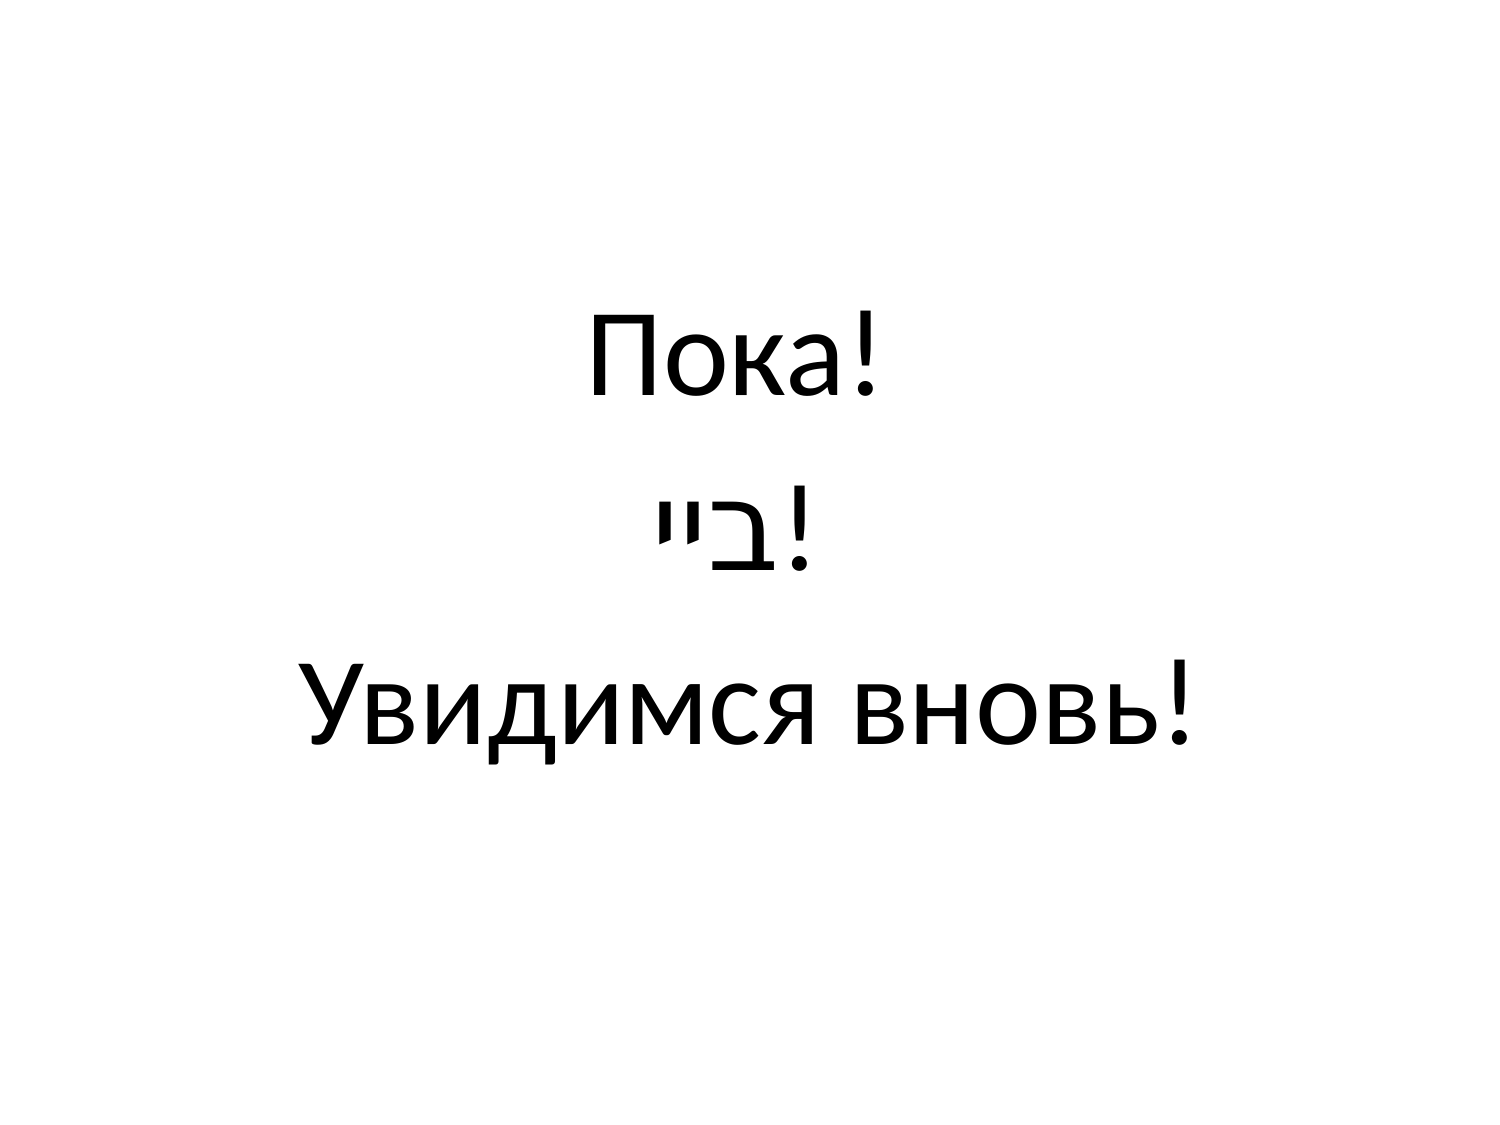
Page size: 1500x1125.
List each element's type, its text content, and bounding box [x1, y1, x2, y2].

list Пока! ביי! Увидимся вновь! [75, 262, 1425, 1005]
